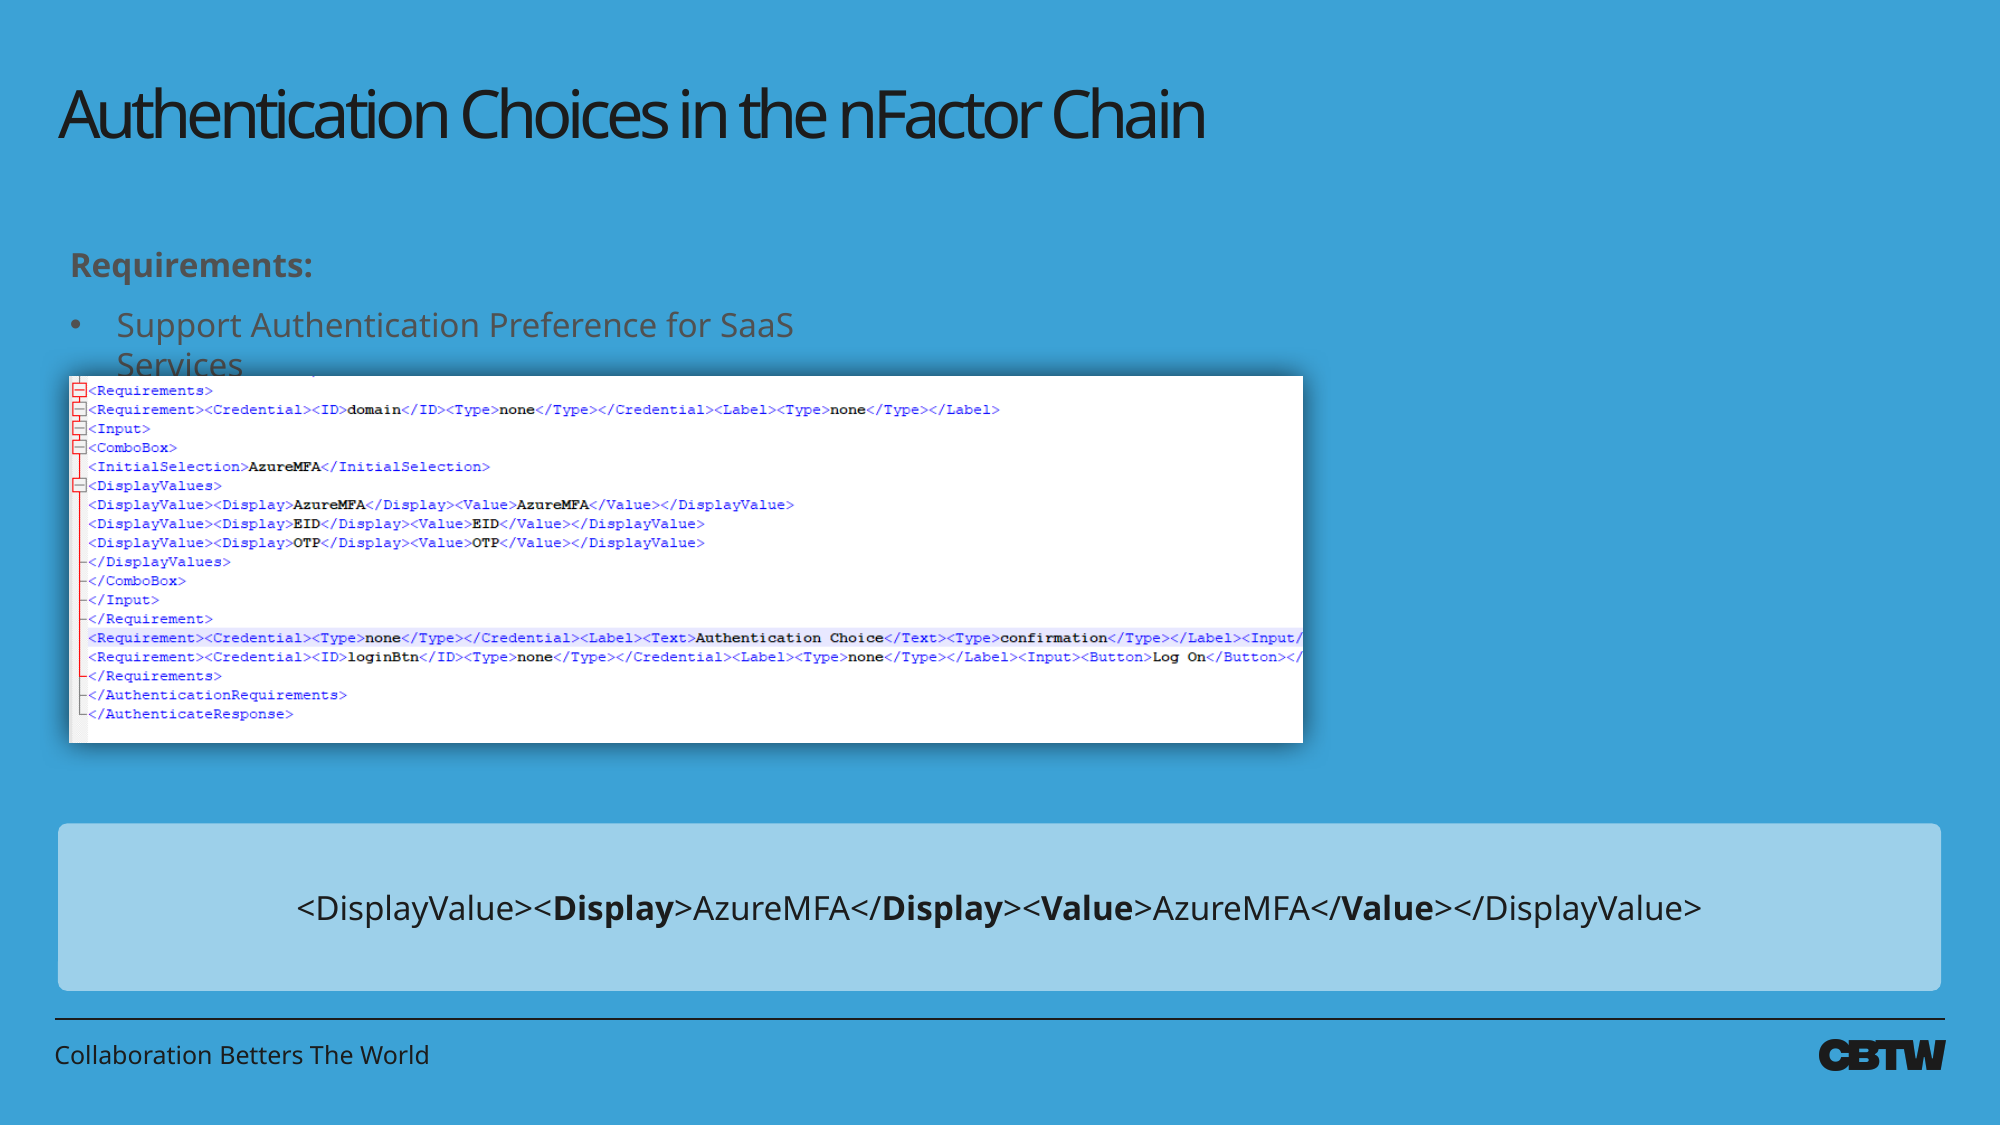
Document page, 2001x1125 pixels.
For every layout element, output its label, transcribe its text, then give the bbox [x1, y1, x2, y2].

picture [69, 376, 1303, 743]
text_box <DisplayValue><Display>AzureMFA</Display><Value>AzureMFA</Value></DisplayValue> [56, 822, 1943, 992]
list Authentication Choices in the nFactor Chain [58, 87, 1638, 165]
text_box Requirements: Support Authentication Preference for SaaS Services [69, 243, 867, 357]
picture [1819, 1039, 1946, 1071]
